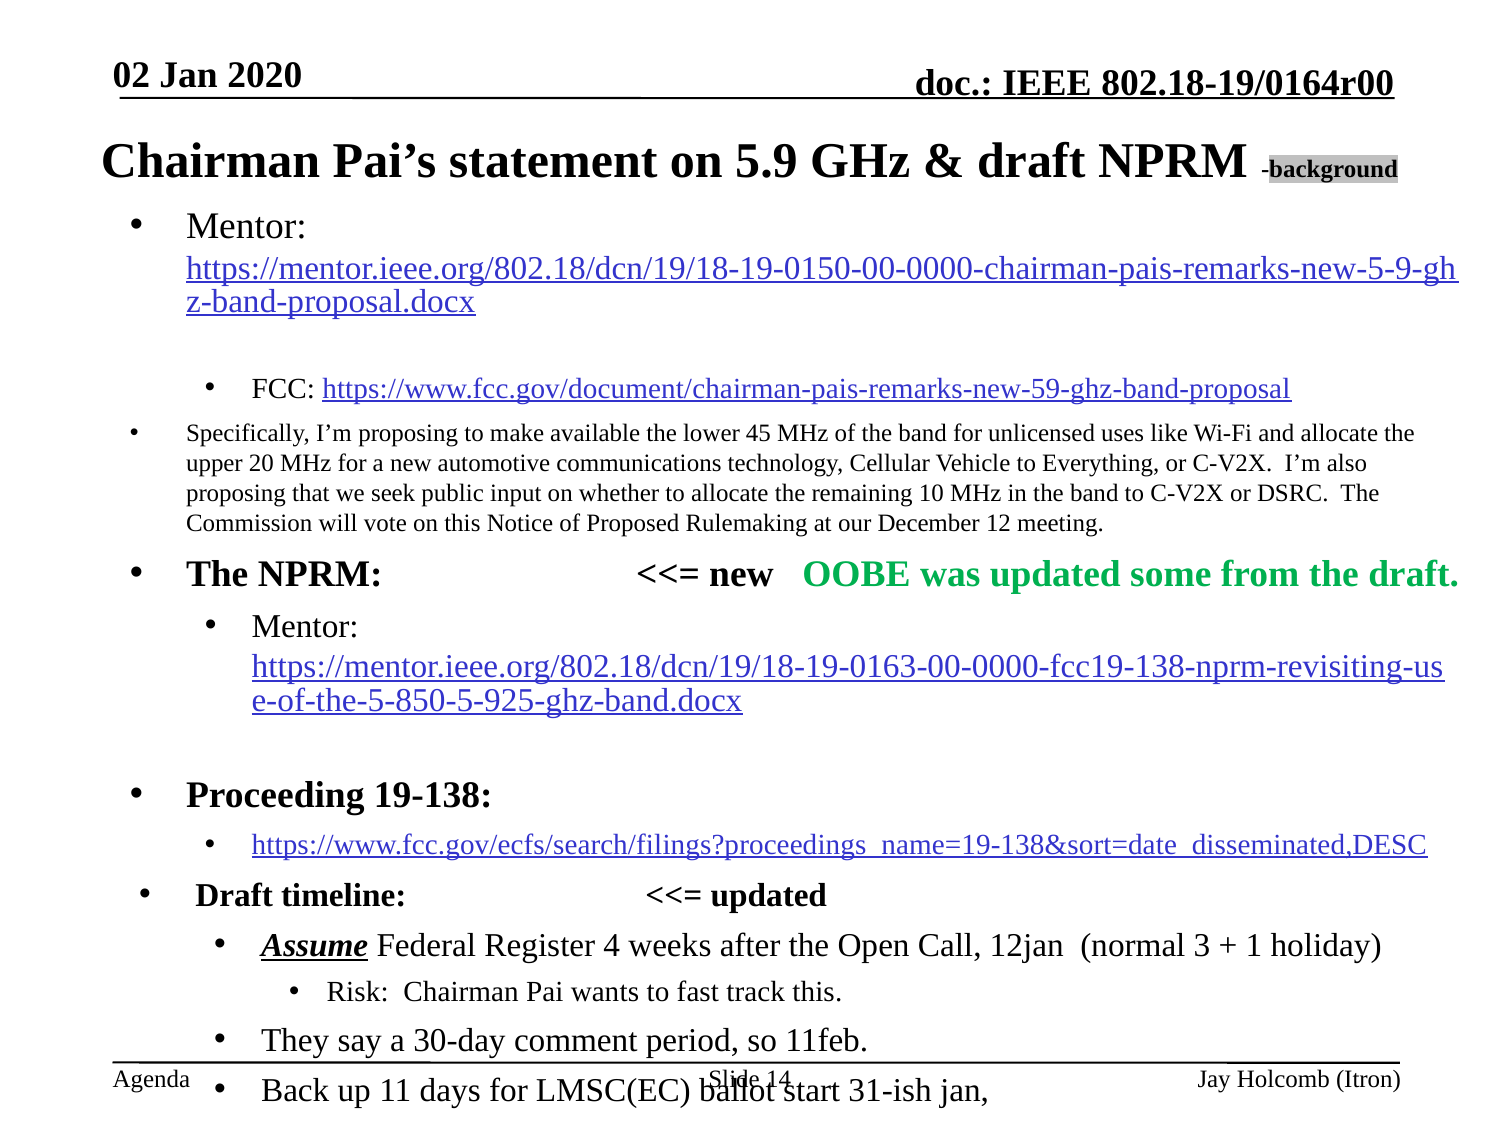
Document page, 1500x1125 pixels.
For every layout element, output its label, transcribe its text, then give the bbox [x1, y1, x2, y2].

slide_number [112, 49, 488, 95]
list Mentor: https://mentor.ieee.org/802.18/dcn/19/18-19-0150-00-0000-chairman-pais-remarks-new-5-9-ghz-band-proposal.docx FCC: https://www.fcc.gov/document/chairman-pais-remarks-new-59-ghz-band-proposal Specifically, I’m proposing to make available the lower 45 MHz of the band for unlicensed uses like Wi-Fi and allocate the upper 20 MHz for a new automotive communications technology, Cellular Vehicle to Everything, or C-V2X. I’m also proposing that we seek public input on whether to allocate the remaining 10 MHz in the band to C-V2X or DSRC. The Commission will vote on this Notice of Proposed Rulemaking at our December 12 meeting. The NPRM: <<= new OOBE was updated some from the draft. Mentor: https://mentor.ieee.org/802.18/dcn/19/18-19-0163-00-0000-fcc19-138-nprm-revisiting-use-of-the-5-850-5-925-ghz-band.docx Proceeding 19-138: https://www.fcc.gov/ecfs/search/filings?proceedings_name=19-138&sort=date_disseminated,DESC Draft timeline: <<= updated Assume Federal Register 4 weeks after the Open Call, 12jan (normal 3 + 1 holiday) Risk: Chairman Pai wants to fast track this. They say a 30-day comment period, so 11feb. Back up 11 days for LMSC(EC) ballot start 31-ish jan, So 802.18 would need to approve by 30jan (no pad). (will be before March Plenary) They say a 60-day reply comment period, so 12mar. .18 would need to approve 27feb [114, 192, 1476, 1087]
title Chairman Pai’s statement on 5.9 GHz & draft NPRM -background [59, 102, 1441, 213]
footer Jay Holcomb (Itron) [878, 1061, 1402, 1093]
slide_number Slide 14 [699, 1061, 800, 1123]
